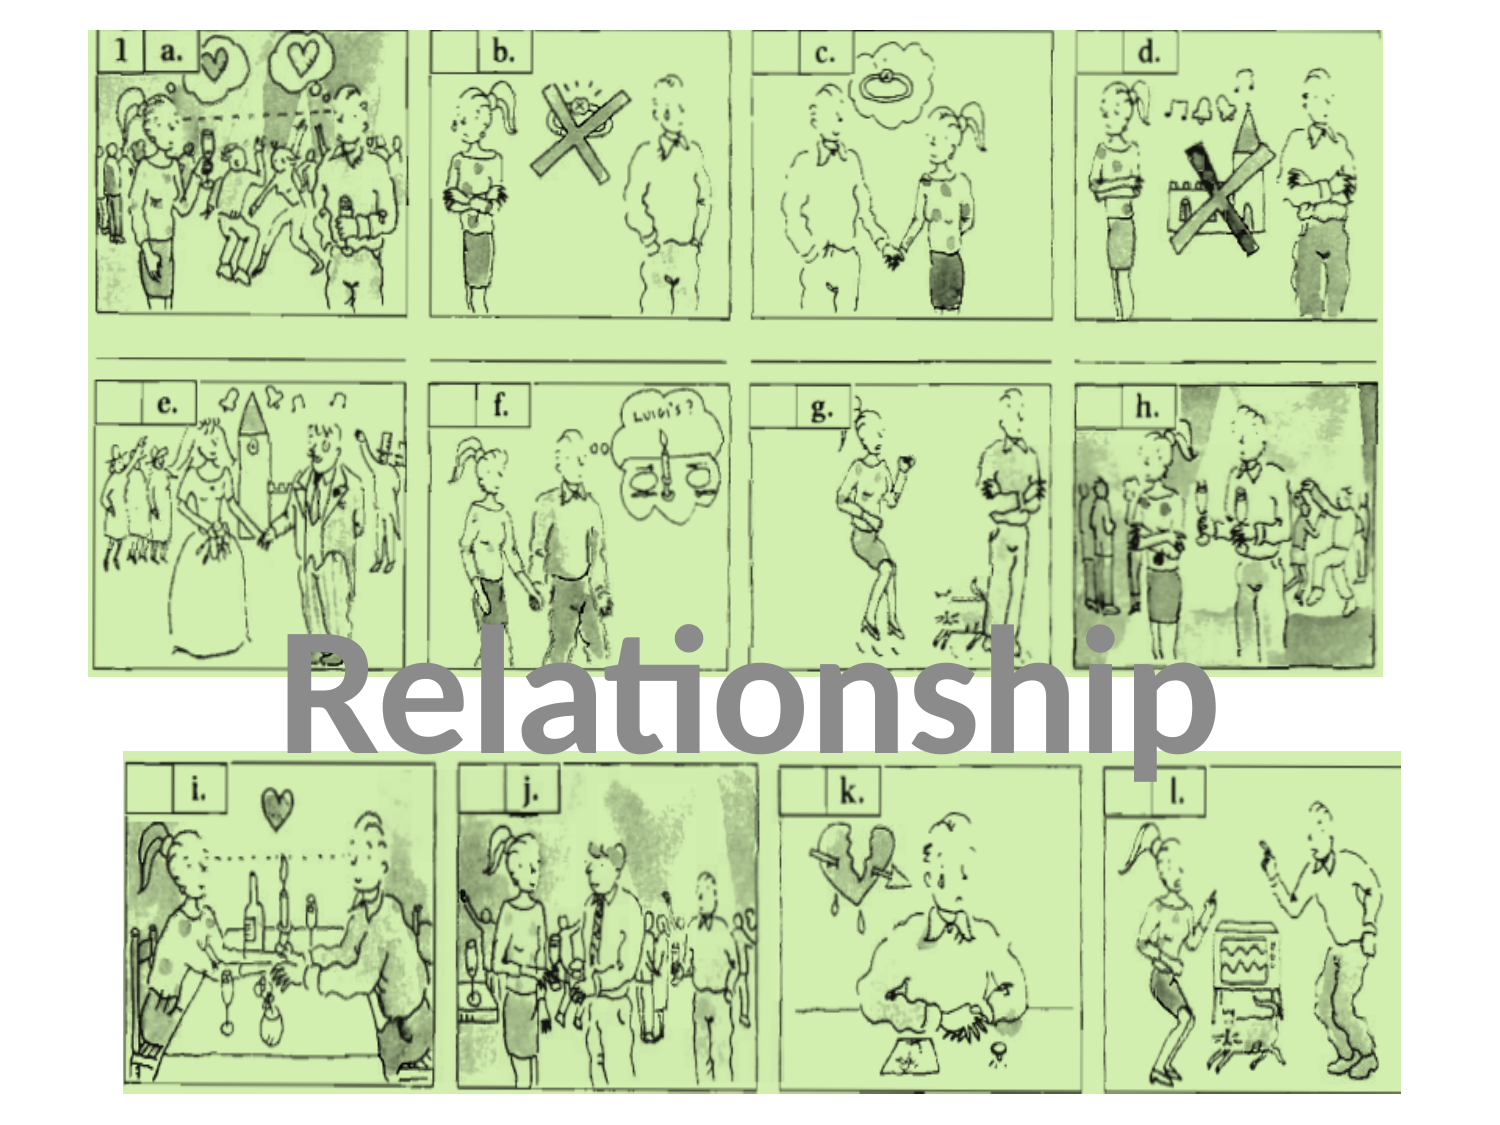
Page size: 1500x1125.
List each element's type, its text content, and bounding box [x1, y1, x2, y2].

picture [123, 751, 1401, 1095]
subtitle Relationship [225, 685, 1275, 749]
picture [88, 30, 1383, 677]
